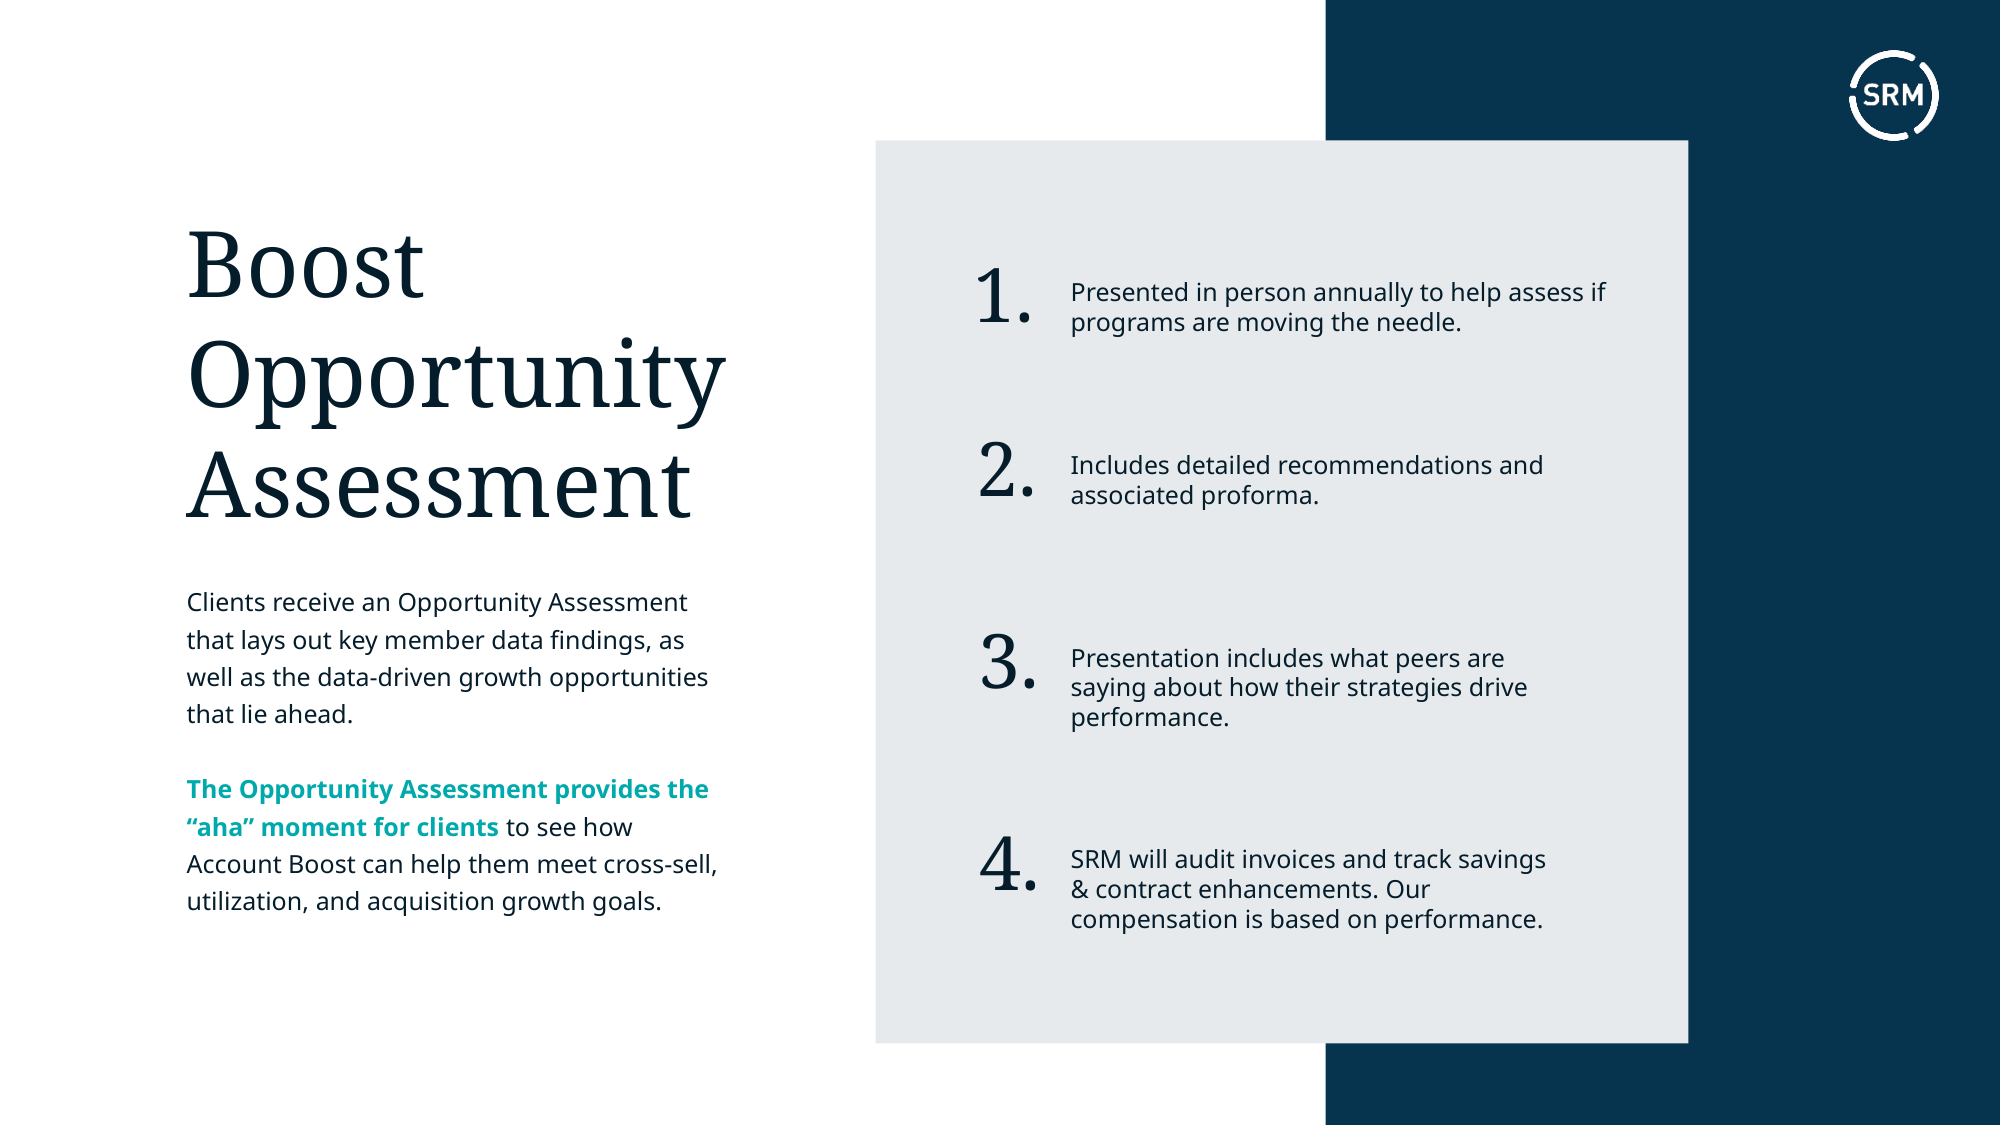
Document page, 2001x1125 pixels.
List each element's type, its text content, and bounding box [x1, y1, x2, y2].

text_box Presentation includes what peers are saying about how their strategies drive performance. [1055, 634, 1545, 740]
text_box Presented in person annually to help assess if programs are moving the needle. [1055, 268, 1641, 344]
text_box [1325, 0, 2000, 1125]
text_box Clients receive an Opportunity Assessment that lays out key member data findings, as well as the data-driven growth opportunities that lie ahead. The Opportunity Assessment provides the “aha” moment for clients to see how Account Boost can help them meet cross-sell, utilization, and acquisition growth goals. [171, 653, 742, 924]
text_box Boost Opportunity Assessment [171, 198, 829, 653]
text_box 2. [961, 413, 1053, 519]
text_box 1. [959, 240, 1050, 346]
text_box SRM will audit invoices and track savings & contract enhancements. Our compensation is based on performance. [1055, 836, 1574, 941]
text_box 3. [963, 606, 1054, 712]
text_box Includes detailed recommendations and associated proforma. [1055, 441, 1603, 517]
picture [1849, 50, 1939, 141]
text_box [875, 139, 1689, 1044]
text_box 4. [964, 808, 1055, 913]
